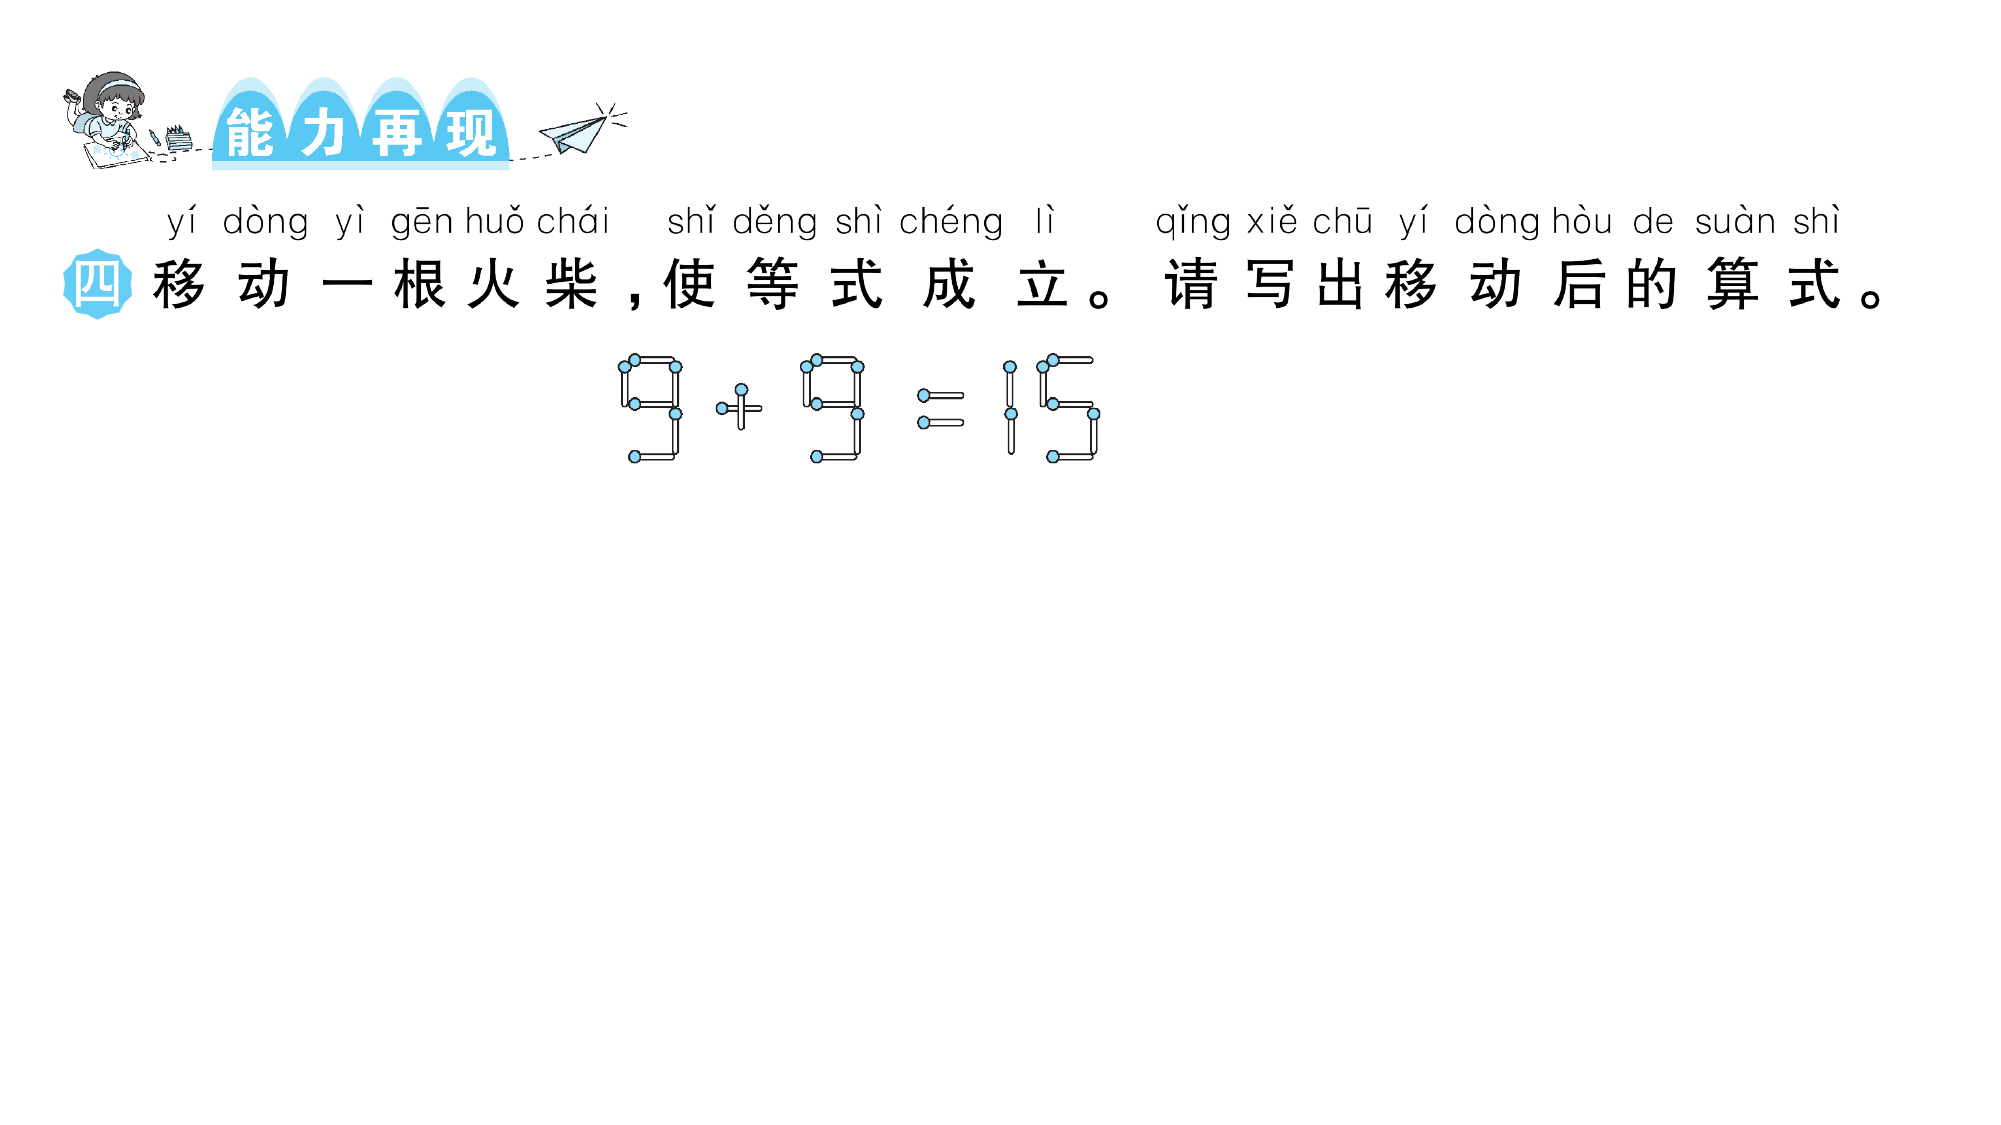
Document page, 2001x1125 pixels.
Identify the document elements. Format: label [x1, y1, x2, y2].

picture [58, 58, 1949, 492]
